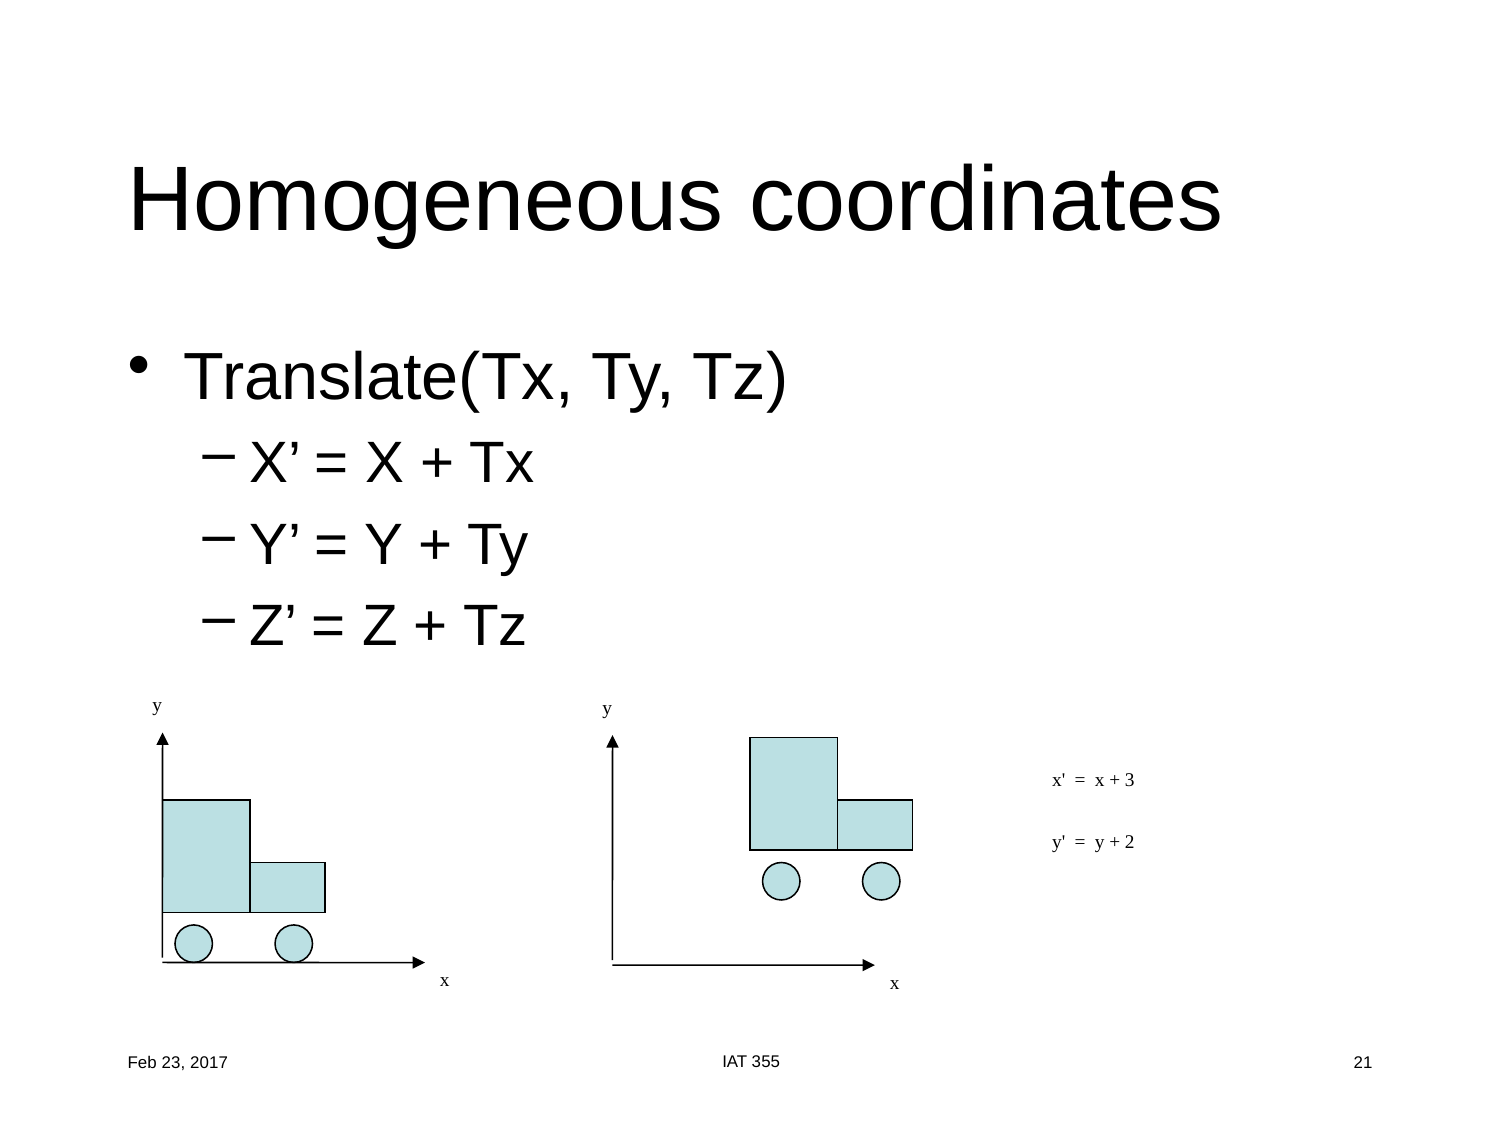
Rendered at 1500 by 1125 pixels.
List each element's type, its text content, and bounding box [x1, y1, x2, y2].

text_box [837, 800, 913, 850]
text_box [249, 862, 325, 913]
text_box [606, 735, 619, 961]
text_box x' = x + 3 y' = y + 2 [1037, 737, 1413, 860]
text_box y [137, 662, 188, 723]
footer IAT 355 [513, 1022, 989, 1099]
text_box [749, 737, 838, 850]
text_box [862, 862, 901, 901]
text_box x [425, 937, 475, 998]
title Homogeneous coordinates [112, 99, 1388, 288]
text_box x [875, 940, 925, 1001]
text_box [762, 862, 801, 901]
list Translate(Tx, Ty, Tz) X’ = X + Tx Y’ = Y + Ty Z’ = Z + Tz [112, 324, 1388, 1001]
text_box [156, 732, 169, 958]
text_box [174, 924, 213, 962]
text_box [612, 958, 875, 972]
text_box y [587, 665, 638, 726]
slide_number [112, 1024, 426, 1101]
text_box [162, 956, 425, 969]
text_box [275, 924, 313, 962]
slide_number 21 [1074, 1024, 1388, 1101]
text_box [163, 800, 250, 913]
